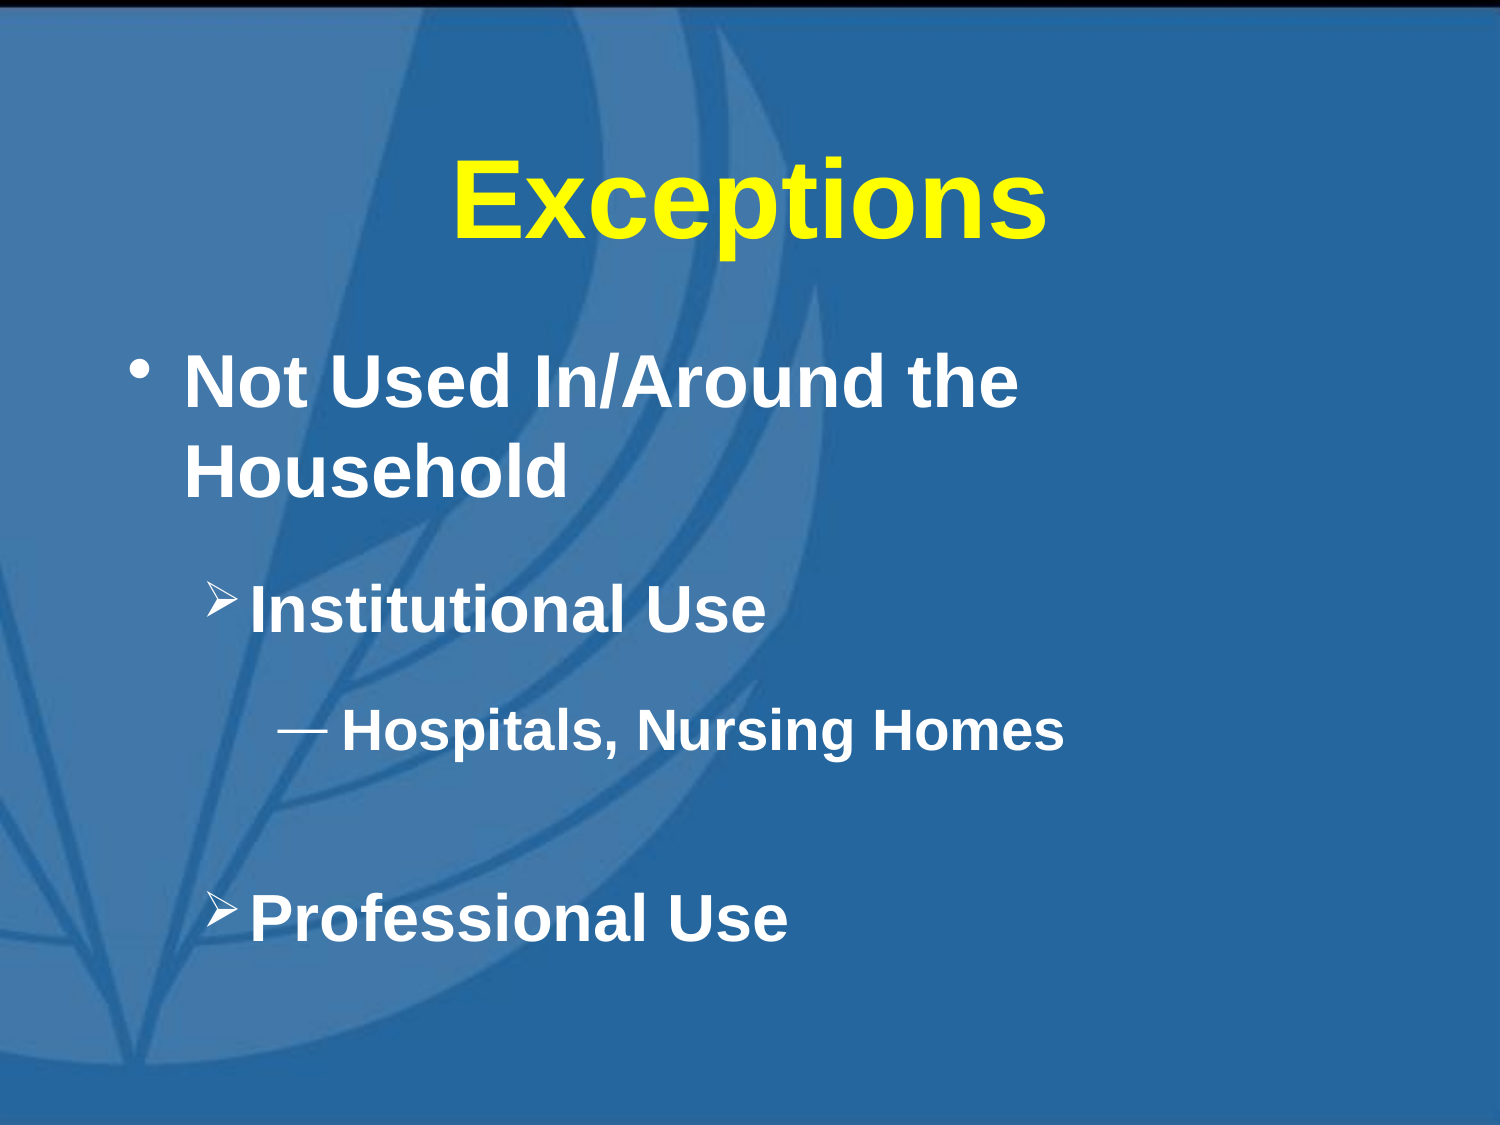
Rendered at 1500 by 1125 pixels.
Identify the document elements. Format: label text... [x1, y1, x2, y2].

title Exceptions [112, 99, 1388, 288]
list Not Used In/Around the Household Institutional Use Hospitals, Nursing Homes Professional Use [112, 324, 1426, 1001]
picture [0, 0, 1500, 1125]
